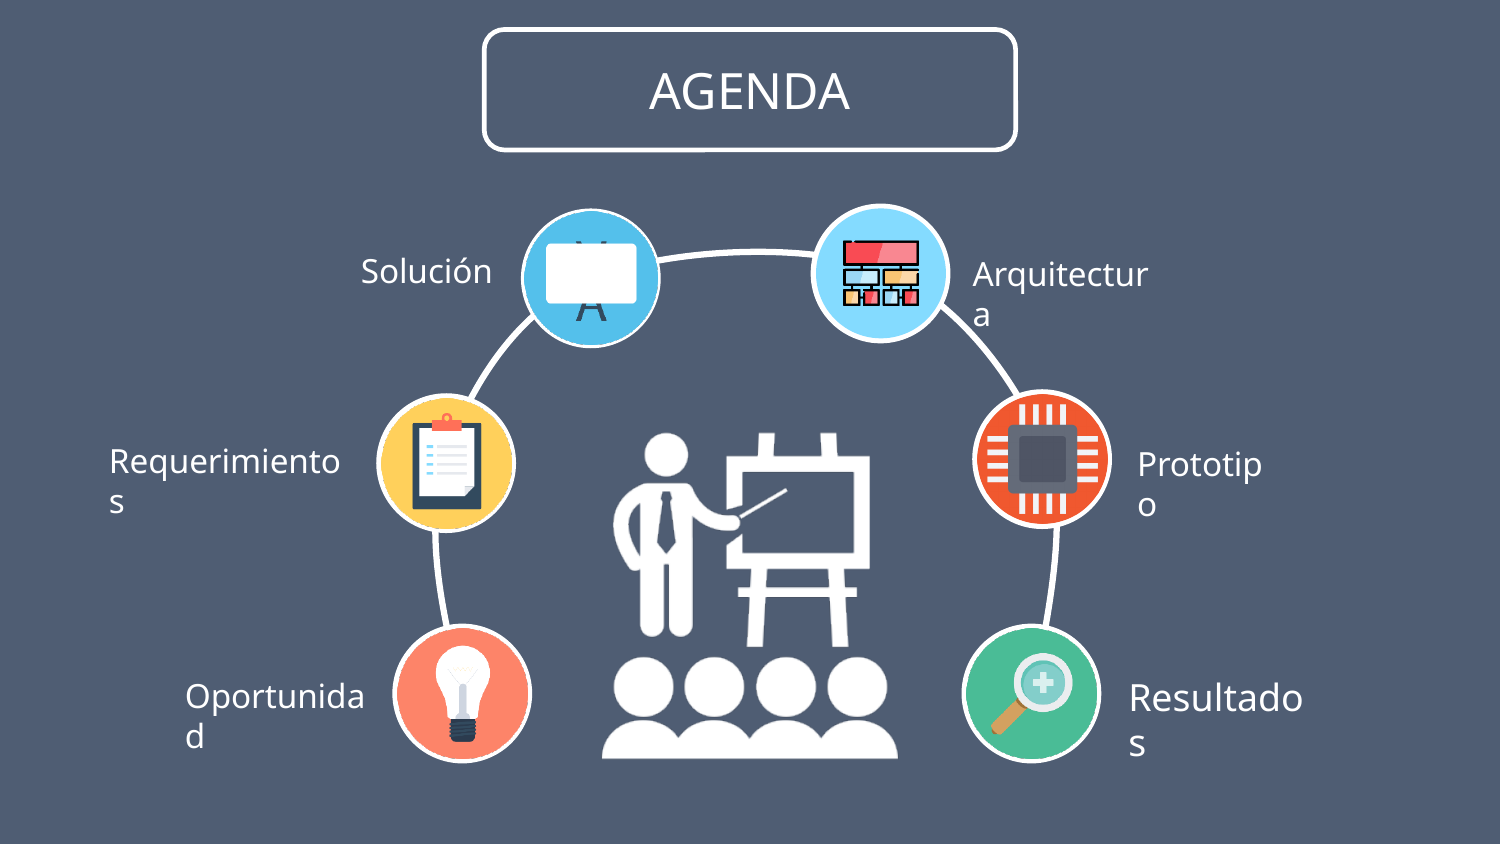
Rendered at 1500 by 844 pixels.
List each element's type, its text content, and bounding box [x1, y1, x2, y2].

text_box Requerimientos [93, 432, 364, 488]
picture [397, 628, 528, 759]
text_box Prototipo [1122, 435, 1294, 491]
text_box Solución [345, 242, 509, 299]
picture [966, 628, 1097, 759]
text_box Resultados [1113, 666, 1337, 727]
picture [977, 394, 1108, 525]
text_box AGENDA [483, 28, 1017, 151]
text_box [435, 251, 1057, 705]
picture [585, 431, 915, 761]
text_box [815, 208, 946, 339]
text_box Oportunidad [169, 668, 388, 724]
picture [381, 398, 512, 529]
text_box Arquitectura [957, 245, 1177, 302]
picture [524, 211, 658, 345]
